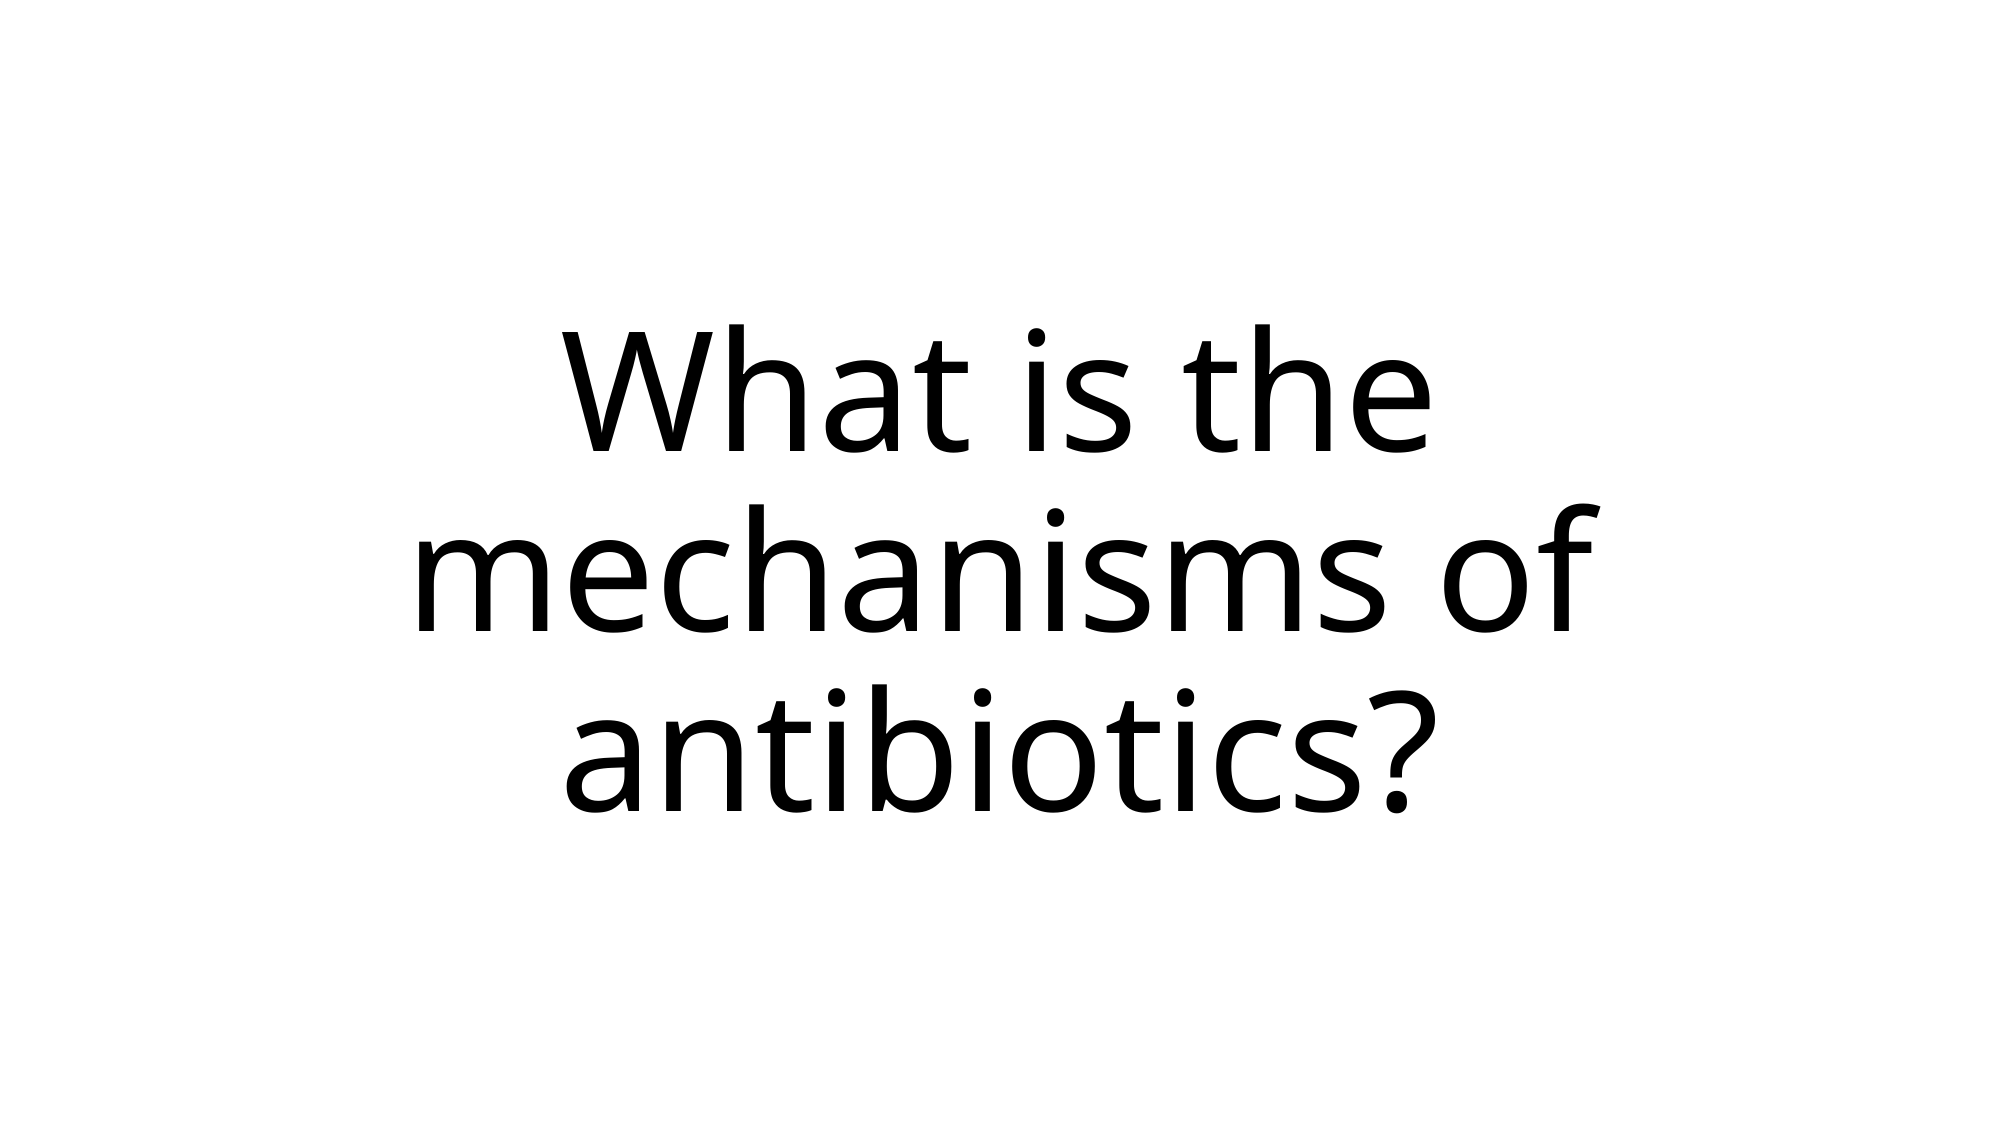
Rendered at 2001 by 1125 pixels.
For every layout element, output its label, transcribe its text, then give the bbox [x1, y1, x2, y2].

list What is the mechanisms of antibiotics? [137, 299, 1863, 1014]
